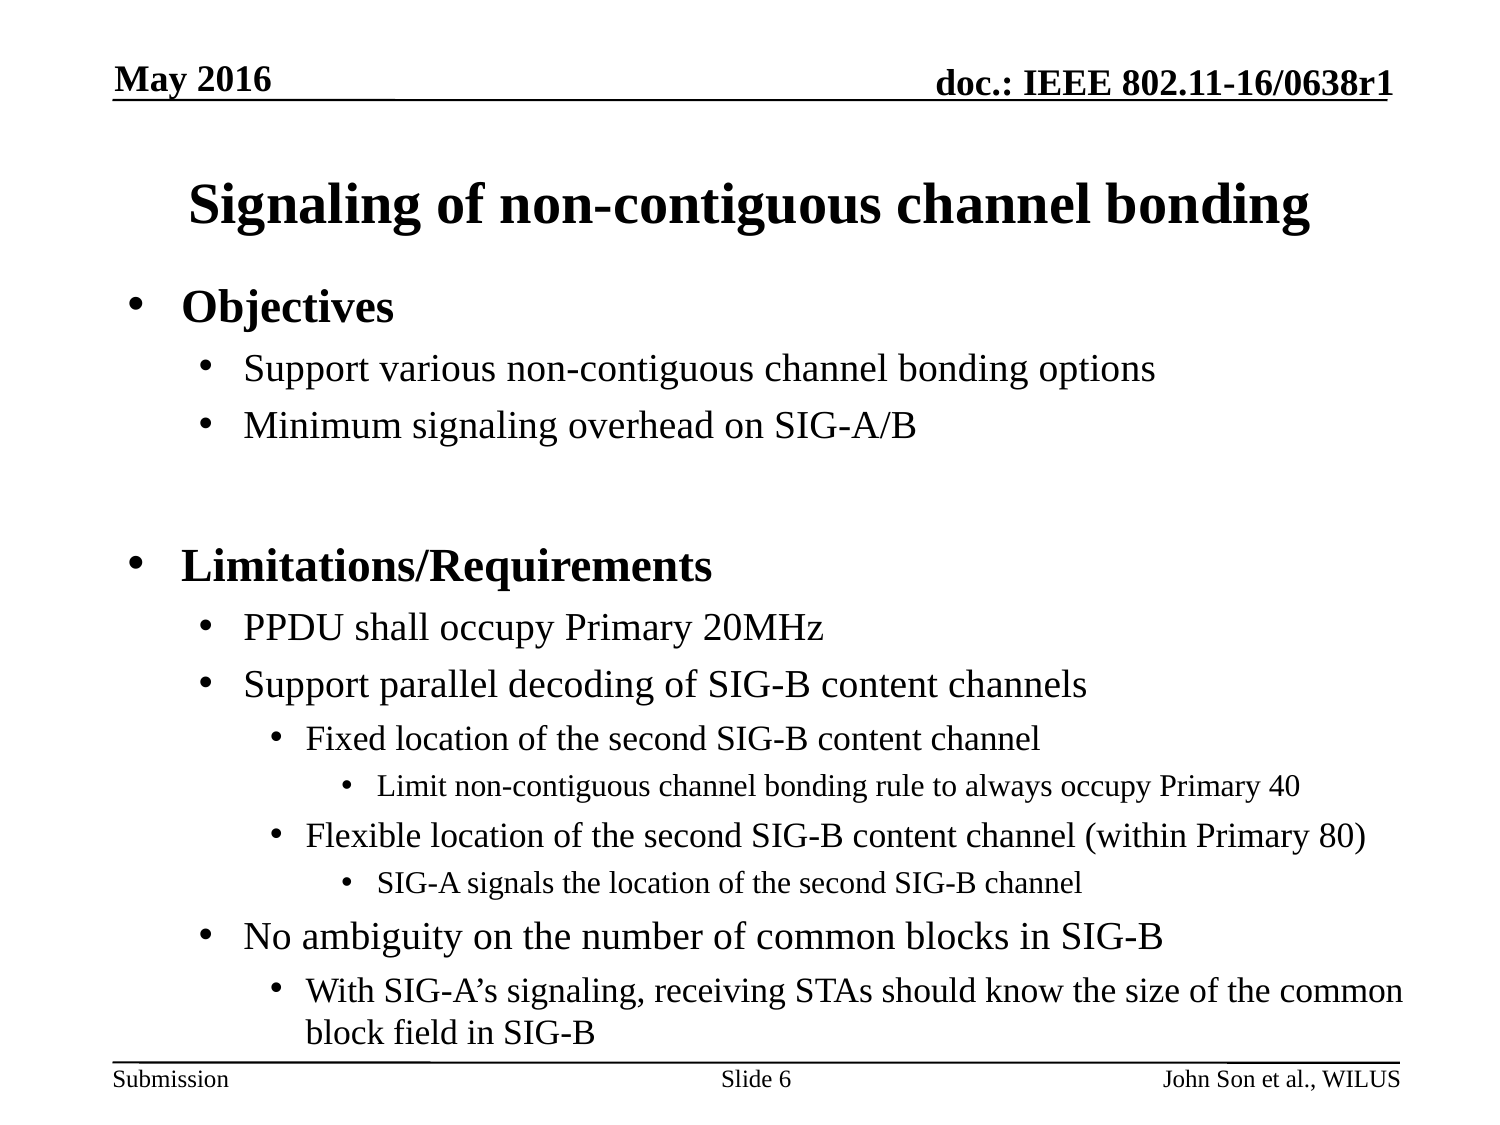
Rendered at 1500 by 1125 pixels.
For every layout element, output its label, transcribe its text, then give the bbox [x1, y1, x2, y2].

list Objectives Support various non-contiguous channel bonding options Minimum signaling overhead on SIG-A/B Limitations/Requirements PPDU shall occupy Primary 20MHz Support parallel decoding of SIG-B content channels Fixed location of the second SIG-B content channel Limit non-contiguous channel bonding rule to always occupy Primary 40 Flexible location of the second SIG-B content channel (within Primary 80) SIG-A signals the location of the second SIG-B channel No ambiguity on the number of common blocks in SIG-B With SIG-A’s signaling, receiving STAs should know the size of the common block field in SIG-B [112, 266, 1483, 1063]
slide_number Slide 6 [712, 1061, 800, 1123]
title Signaling of non-contiguous channel bonding [112, 112, 1388, 266]
footer John Son et al., WILUS [878, 1061, 1402, 1093]
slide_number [114, 54, 423, 100]
